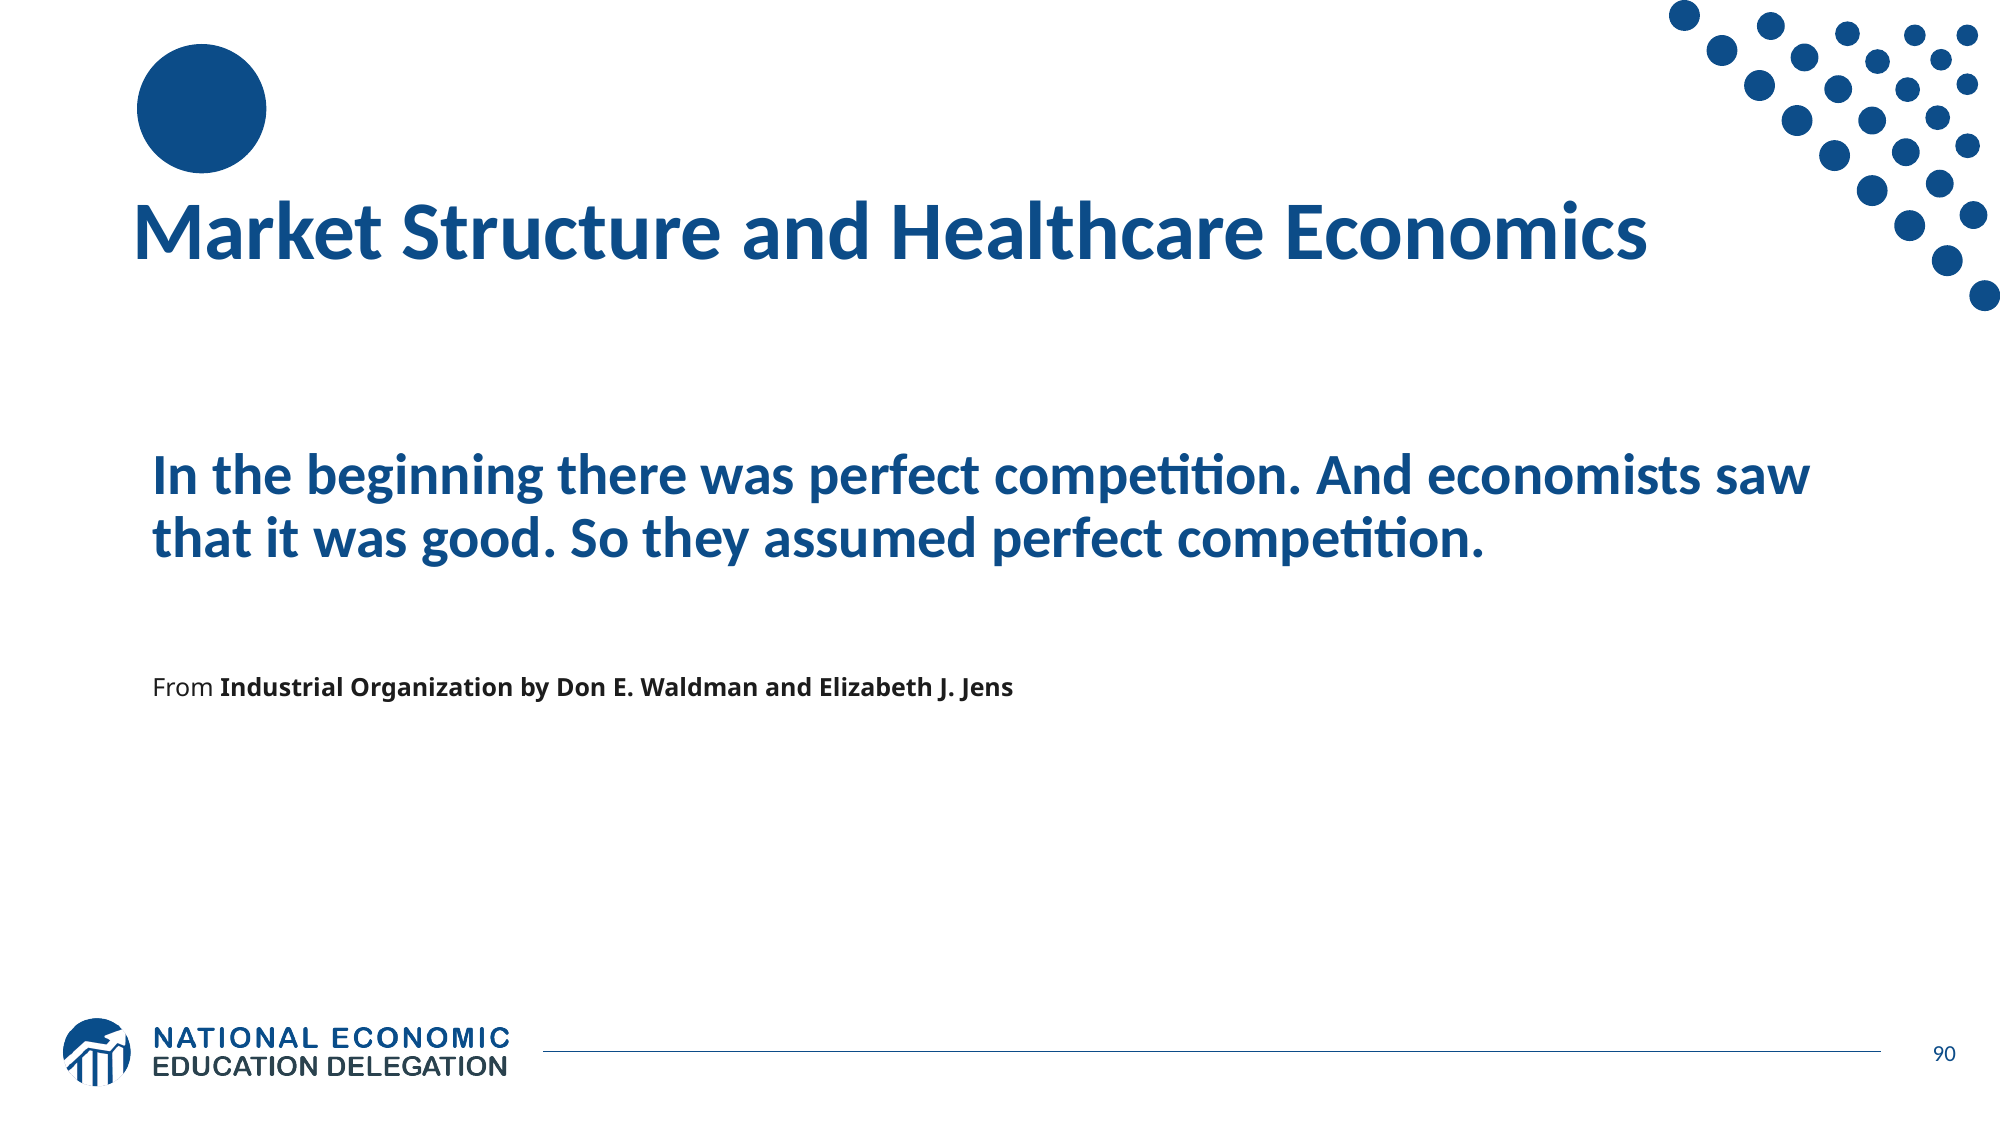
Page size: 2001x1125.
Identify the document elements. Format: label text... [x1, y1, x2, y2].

slide_number 90 [1521, 1022, 1972, 1082]
title Market Structure and Healthcare Economics [117, 123, 1843, 342]
list In the beginning there was perfect competition. And economists saw that it was good. So they assumed perfect competition. From Industrial Organization by Don E. Waldman and Elizabeth J. Jens [137, 257, 1863, 972]
picture [55, 1013, 520, 1091]
